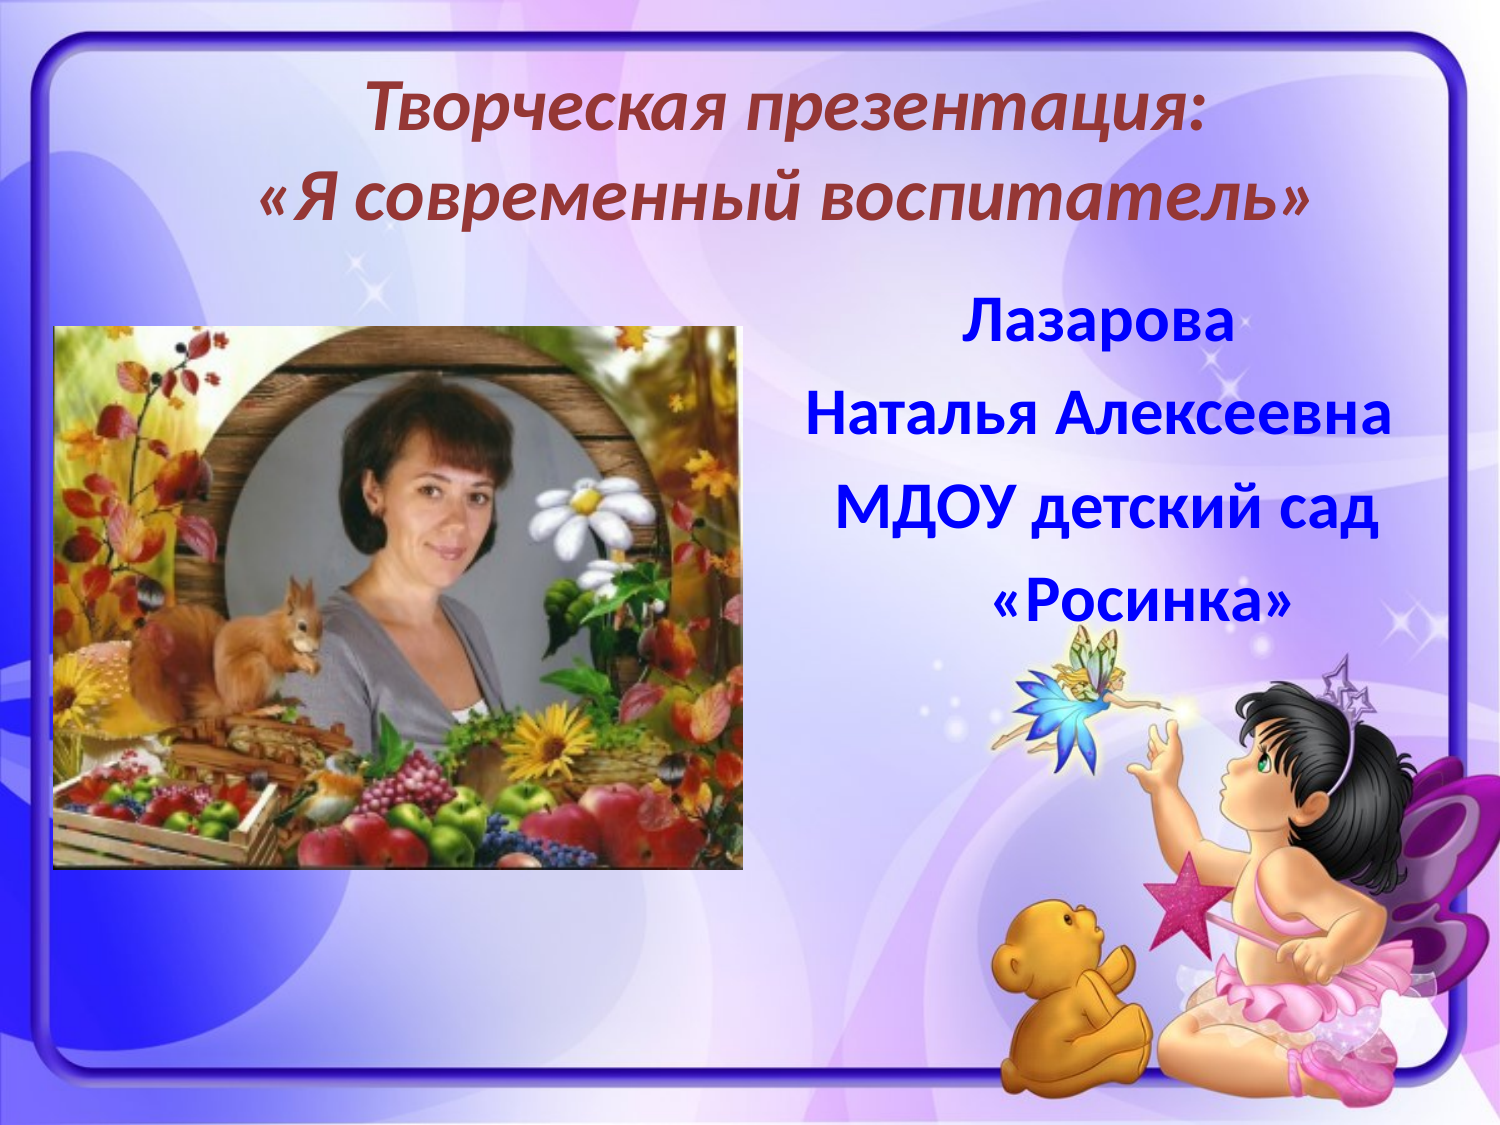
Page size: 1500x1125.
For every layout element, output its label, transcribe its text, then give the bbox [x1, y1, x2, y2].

title Творческая презентация: «Я современный воспитатель» [76, 78, 1497, 267]
subtitle Лазарова Наталья Алексеевна МДОУ детский сад «Росинка» [4, 267, 1500, 953]
picture [52, 326, 743, 870]
picture [0, 0, 1500, 1125]
